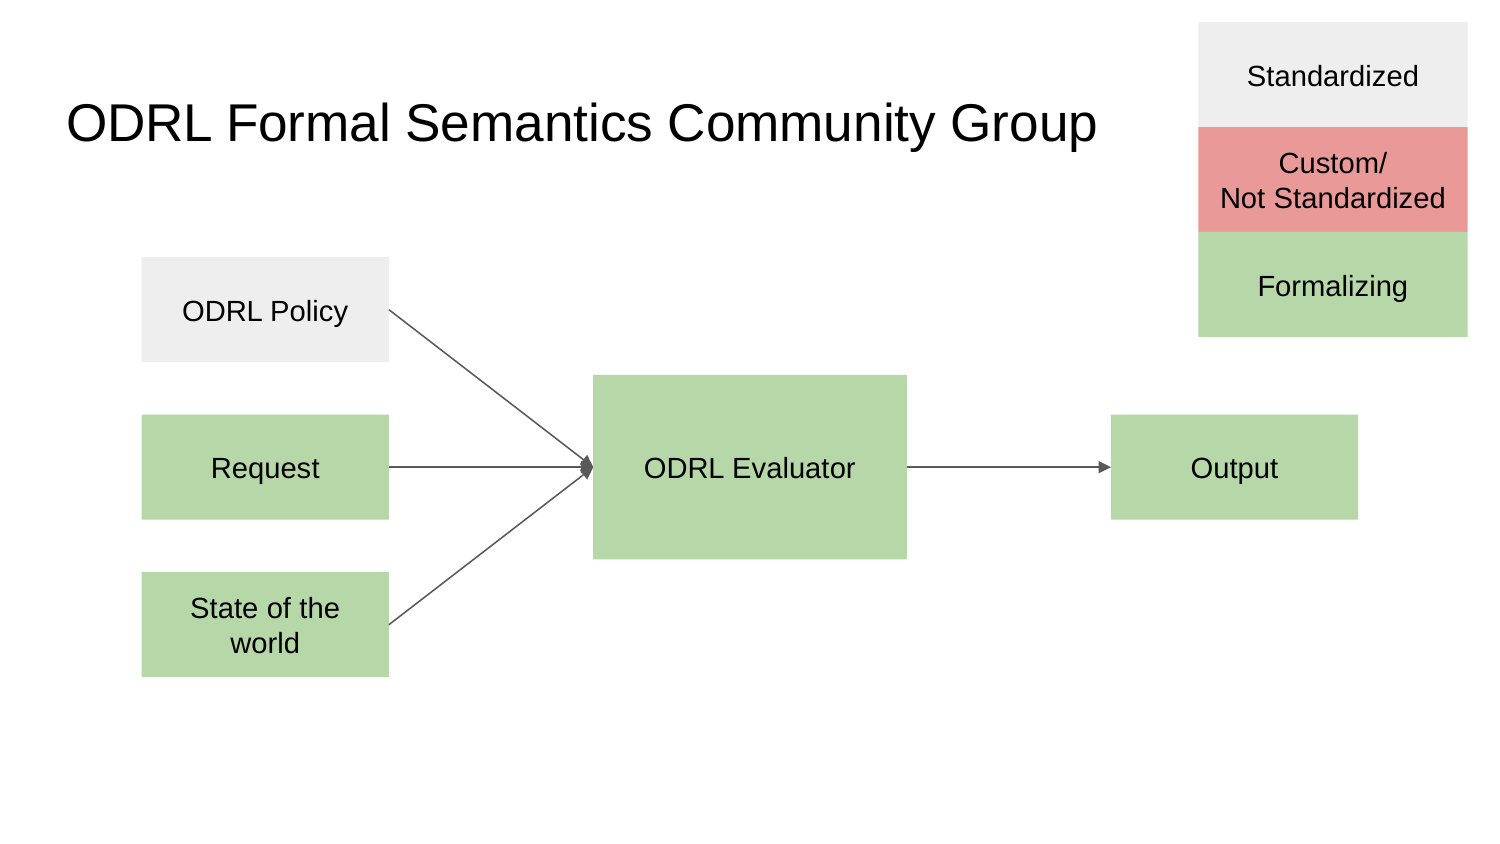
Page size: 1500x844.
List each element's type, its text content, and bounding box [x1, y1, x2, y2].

text_box ODRL Policy [141, 257, 389, 363]
text_box Formalizing [1198, 231, 1468, 337]
title ODRL Formal Semantics Community Group [51, 72, 1198, 167]
text_box Output [1110, 414, 1359, 520]
text_box Custom/ Not Standardized [1198, 127, 1468, 231]
text_box Standardized [1198, 22, 1468, 127]
text_box State of the world [141, 572, 389, 678]
text_box Request [141, 414, 383, 520]
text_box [388, 466, 594, 625]
text_box ODRL Evaluator [598, 374, 907, 560]
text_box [388, 309, 594, 466]
